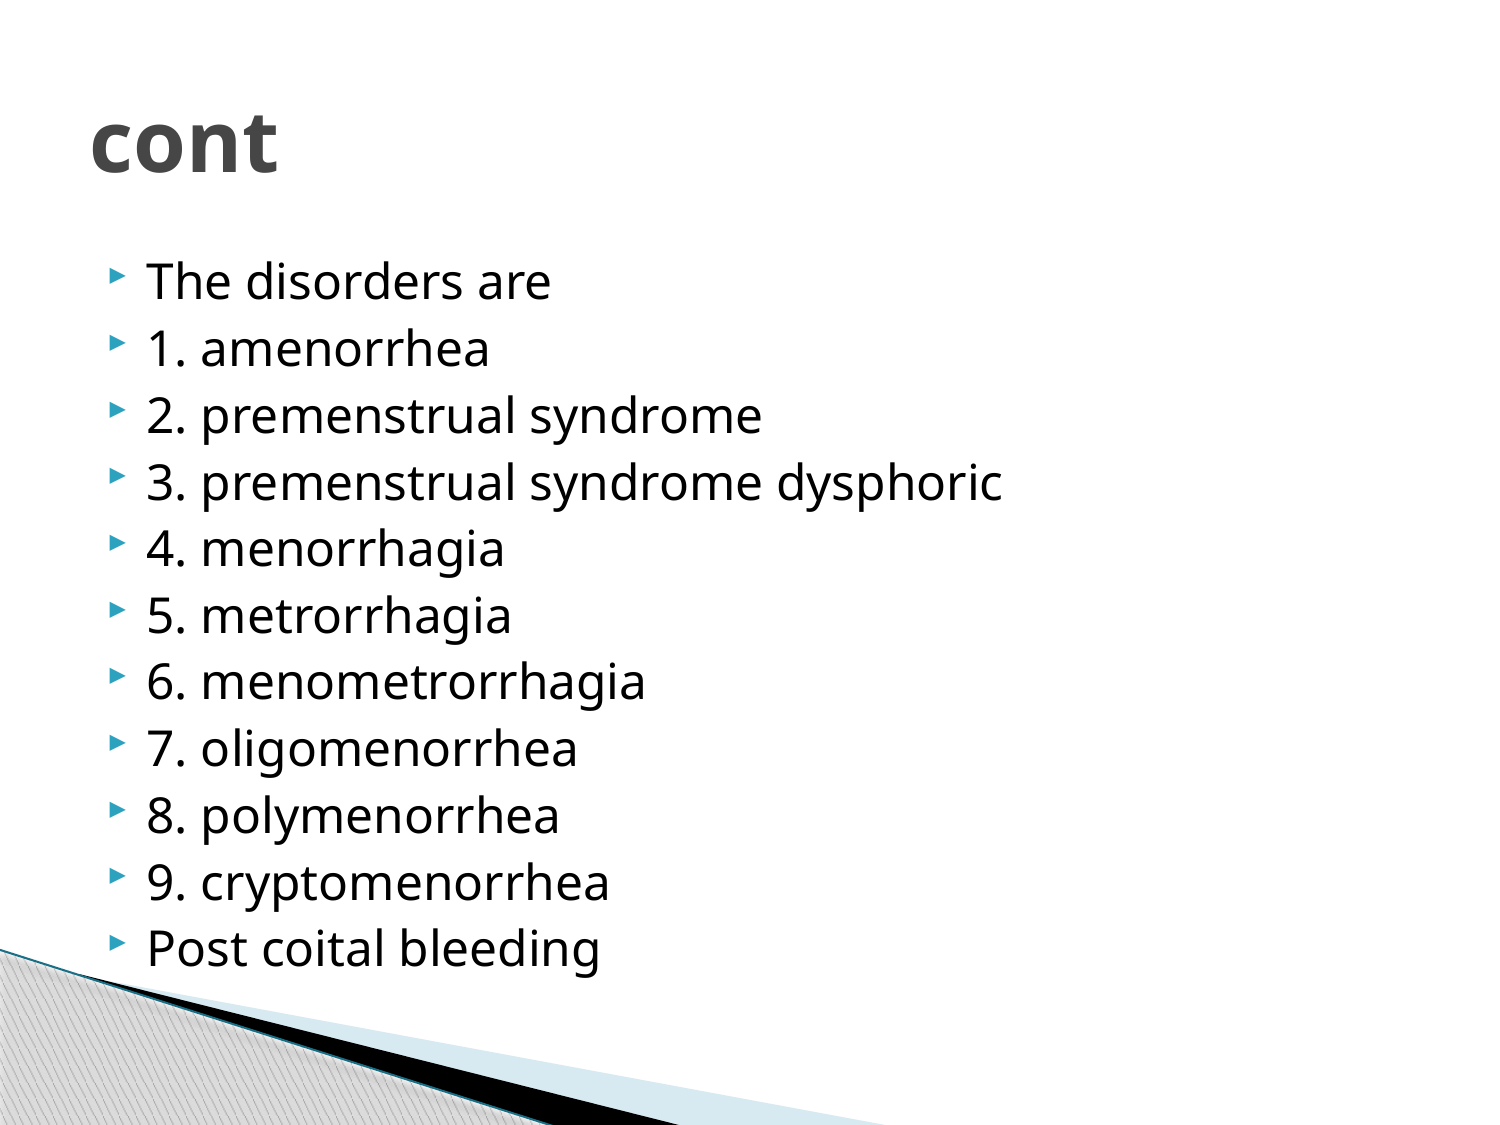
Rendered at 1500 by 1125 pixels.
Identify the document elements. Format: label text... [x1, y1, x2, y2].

title cont [75, 45, 1425, 233]
list The disorders are 1. amenorrhea 2. premenstrual syndrome 3. premenstrual syndrome dysphoric 4. menorrhagia 5. metrorrhagia 6. menometrorrhagia 7. oligomenorrhea 8. polymenorrhea 9. cryptomenorrhea Post coital bleeding [75, 243, 1425, 986]
